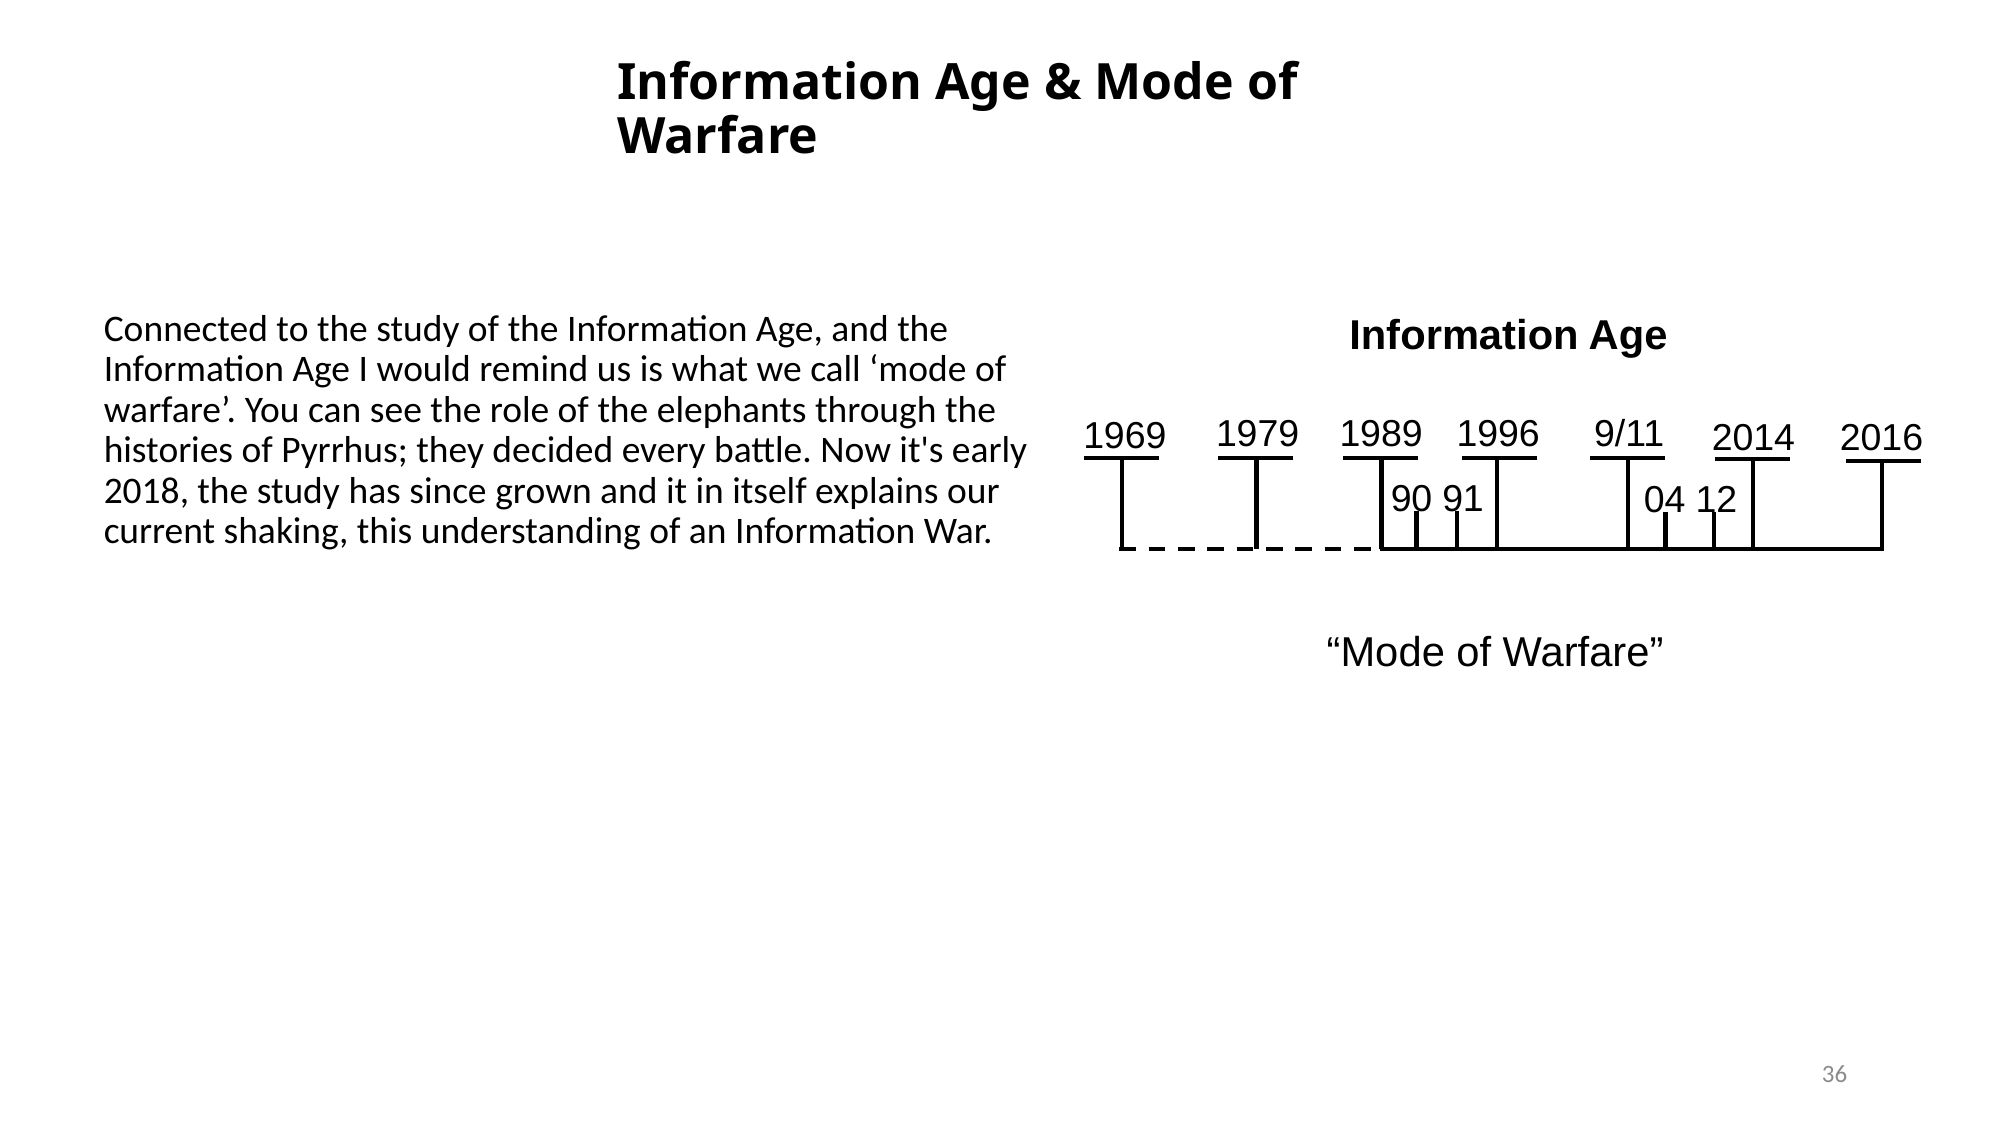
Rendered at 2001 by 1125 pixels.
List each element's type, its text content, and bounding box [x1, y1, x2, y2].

text_box Information Age [1338, 301, 1679, 362]
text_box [1217, 457, 1293, 549]
slide_number 36 [1412, 1042, 1863, 1103]
text_box 1979 [1207, 403, 1308, 458]
title Information Age & Mode of Warfare [602, 69, 1397, 152]
text_box 1996 [1448, 403, 1548, 458]
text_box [1589, 457, 1665, 549]
text_box 12 [1693, 468, 1714, 523]
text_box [1083, 457, 1159, 549]
list Connected to the study of the Information Age, and the Information Age I would remind us is what we call ‘mode of warfare’. You can see the role of the elephants through the histories of Pyrrhus; they decided every battle. Now it's early 2018, the study has since grown and it in itself explains our current shaking, this understanding of an Information War. [88, 301, 1050, 868]
text_box 1969 [1074, 404, 1175, 459]
text_box 04 [1665, 468, 1693, 523]
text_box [1714, 459, 1790, 551]
text_box 1989 [1331, 403, 1431, 458]
text_box 9/11 [1579, 403, 1680, 458]
text_box 2014 [1703, 406, 1804, 461]
text_box 90 [1418, 467, 1440, 522]
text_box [1342, 457, 1418, 549]
text_box 2016 [1831, 406, 1932, 461]
text_box “Mode of Warfare” [1318, 619, 1672, 679]
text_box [1462, 457, 1538, 549]
text_box 91 [1440, 467, 1462, 522]
